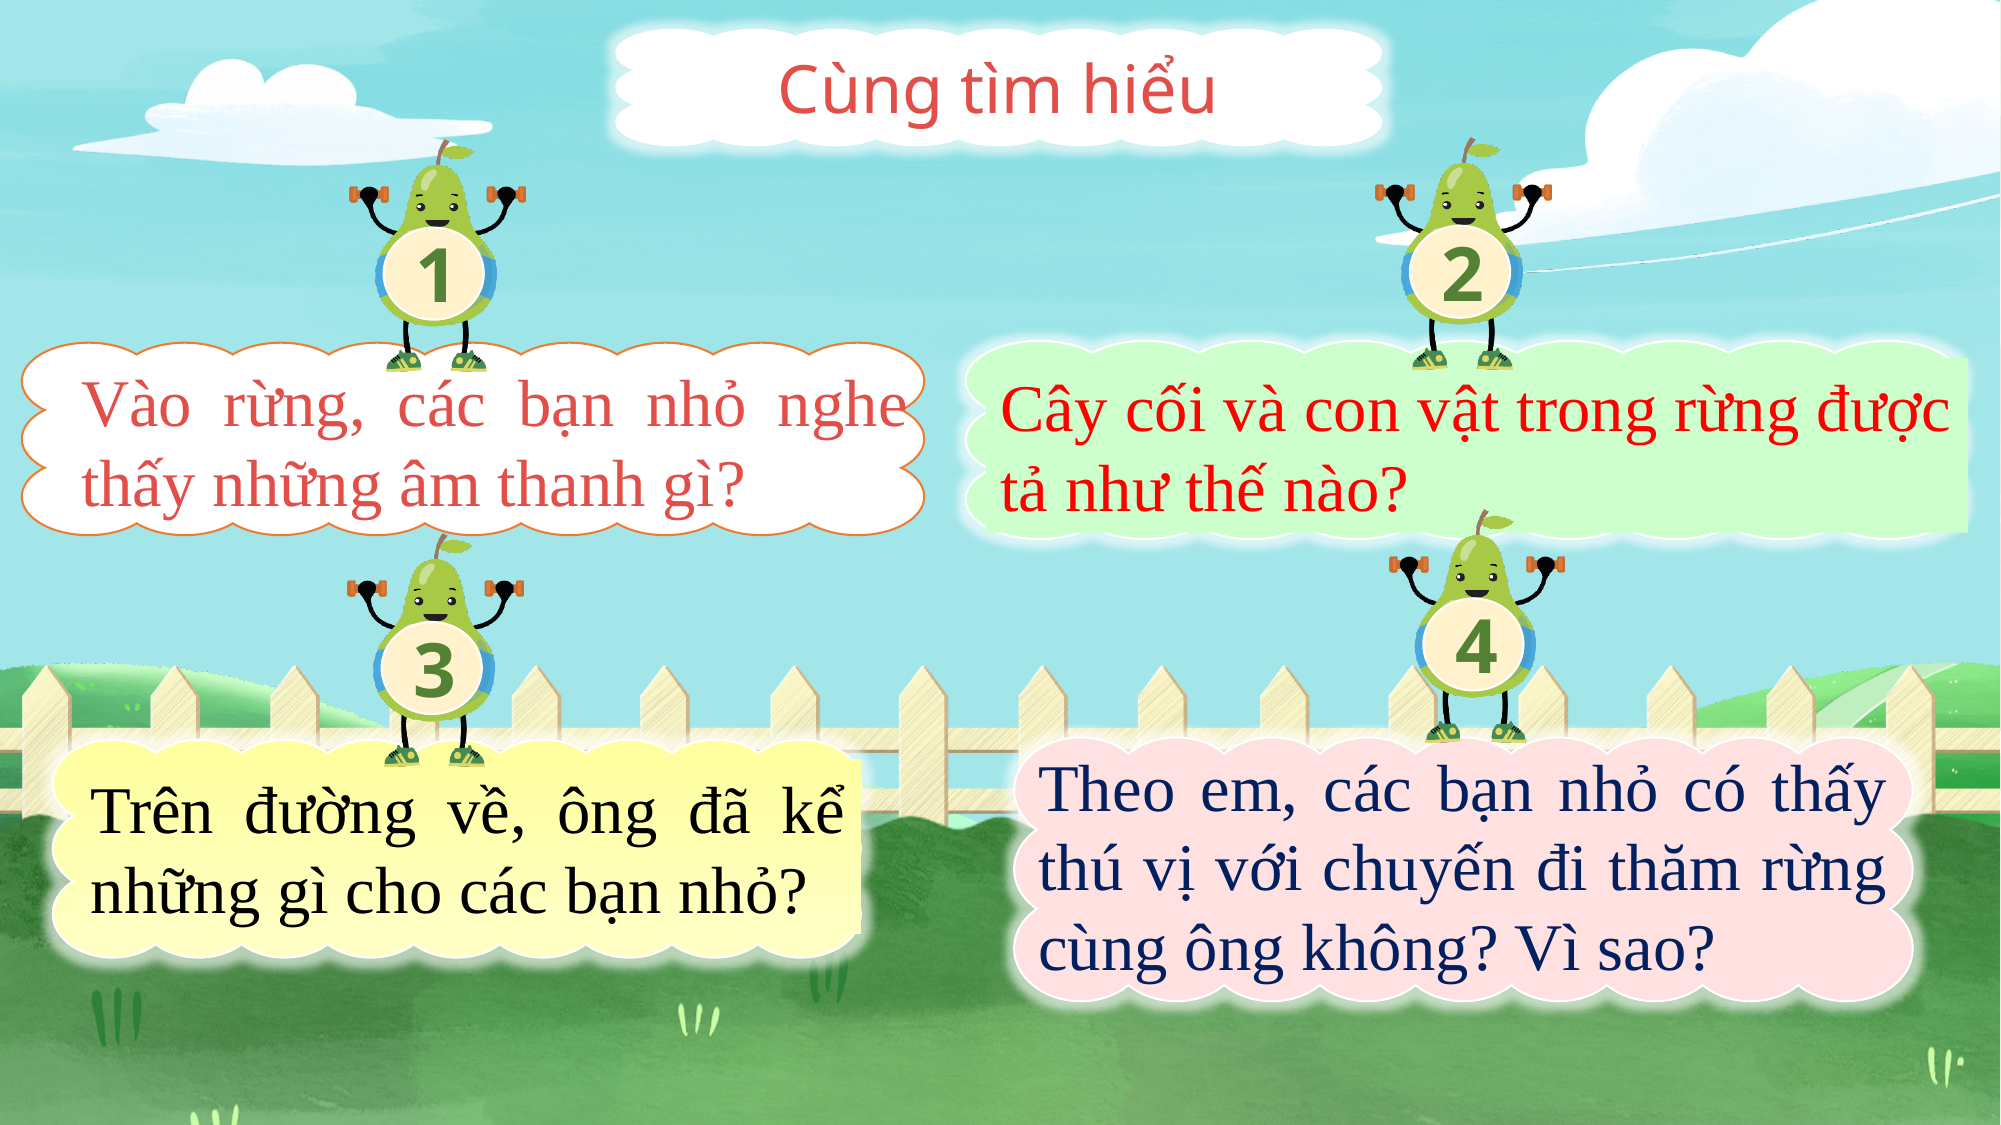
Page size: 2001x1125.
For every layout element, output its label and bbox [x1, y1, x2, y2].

text_box [1375, 137, 1552, 371]
text_box [965, 340, 1969, 540]
text_box [21, 342, 925, 536]
picture [0, 0, 2001, 1125]
text_box [1014, 736, 1913, 1002]
text_box [349, 139, 525, 372]
text_box [347, 533, 524, 767]
text_box [52, 739, 861, 958]
text_box [1388, 509, 1565, 743]
text_box [616, 29, 1382, 146]
